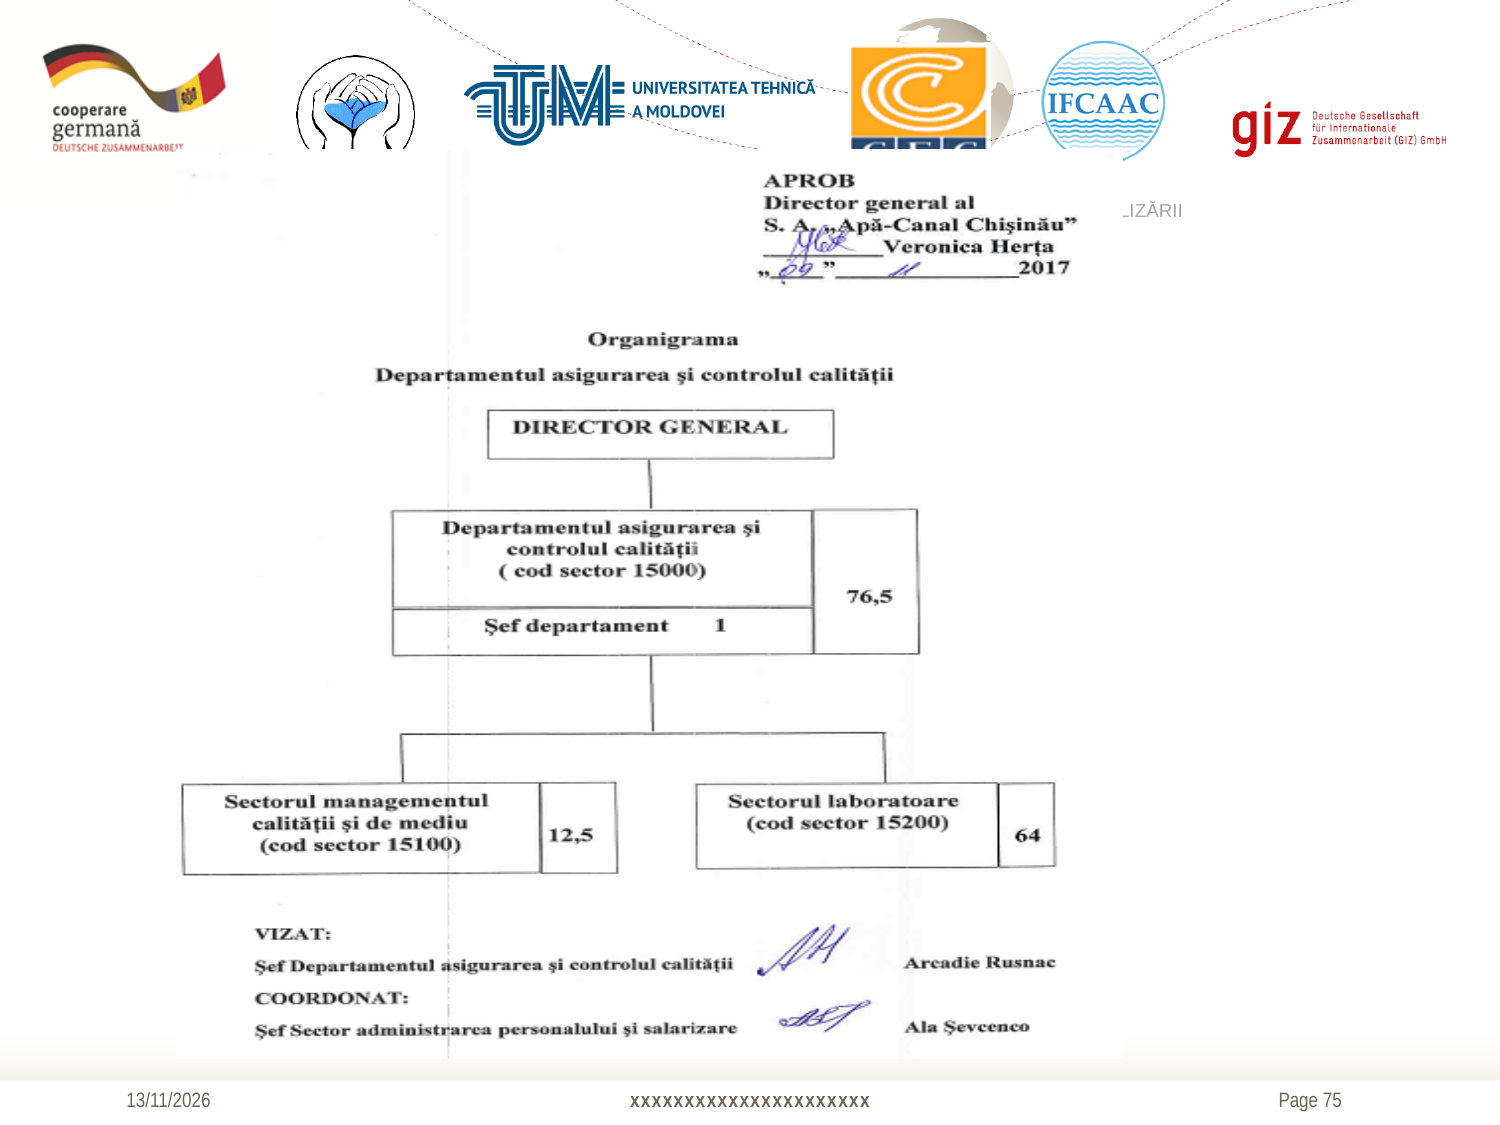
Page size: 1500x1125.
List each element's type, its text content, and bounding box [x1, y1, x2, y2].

text_box INSTITUTUL DE FORMARE CONTINUĂ ÎN DOMENIUL ALIMENTĂRII CU APĂ ŞI CANALIZĂRII PENTRU MEMBRII ASOCIAȚIEI „MOLDOVA APĂ-CANAL” [1128, 171, 1366, 251]
picture [0, 0, 1500, 1081]
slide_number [111, 1079, 325, 1121]
footer xxxxxxxxxxxxxxxxxxxxxx [469, 1079, 1031, 1121]
